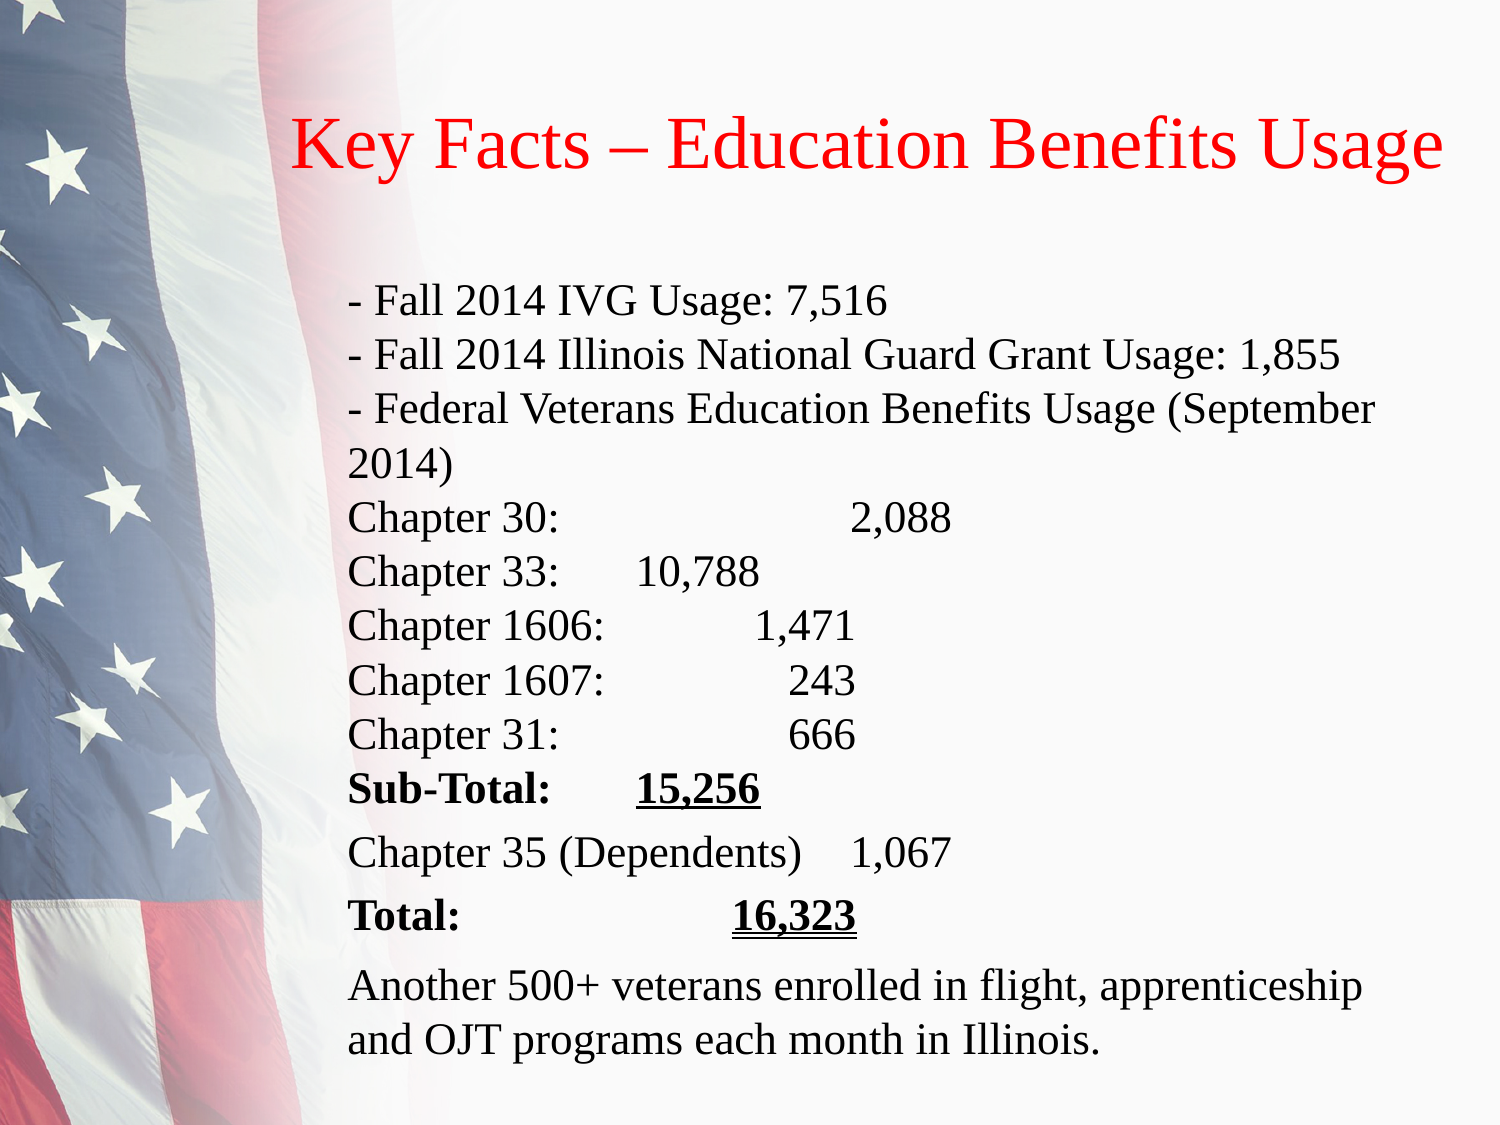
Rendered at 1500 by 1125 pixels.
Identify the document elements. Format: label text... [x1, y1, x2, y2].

title Key Facts – Education Benefits Usage [275, 45, 1488, 233]
list - Fall 2014 IVG Usage: 7,516 - Fall 2014 Illinois National Guard Grant Usage: 1,855 - Federal Veterans Education Benefits Usage (September 2014) Chapter 30: 2,088 Chapter 33: 10,788 Chapter 1606: 1,471 Chapter 1607: 243 Chapter 31: 666 Sub-Total: 15,256 Chapter 35 (Dependents) 1,067 Total: 16,323 Another 500+ veterans enrolled in flight, apprenticeship and OJT programs each month in Illinois. [275, 262, 1425, 1088]
